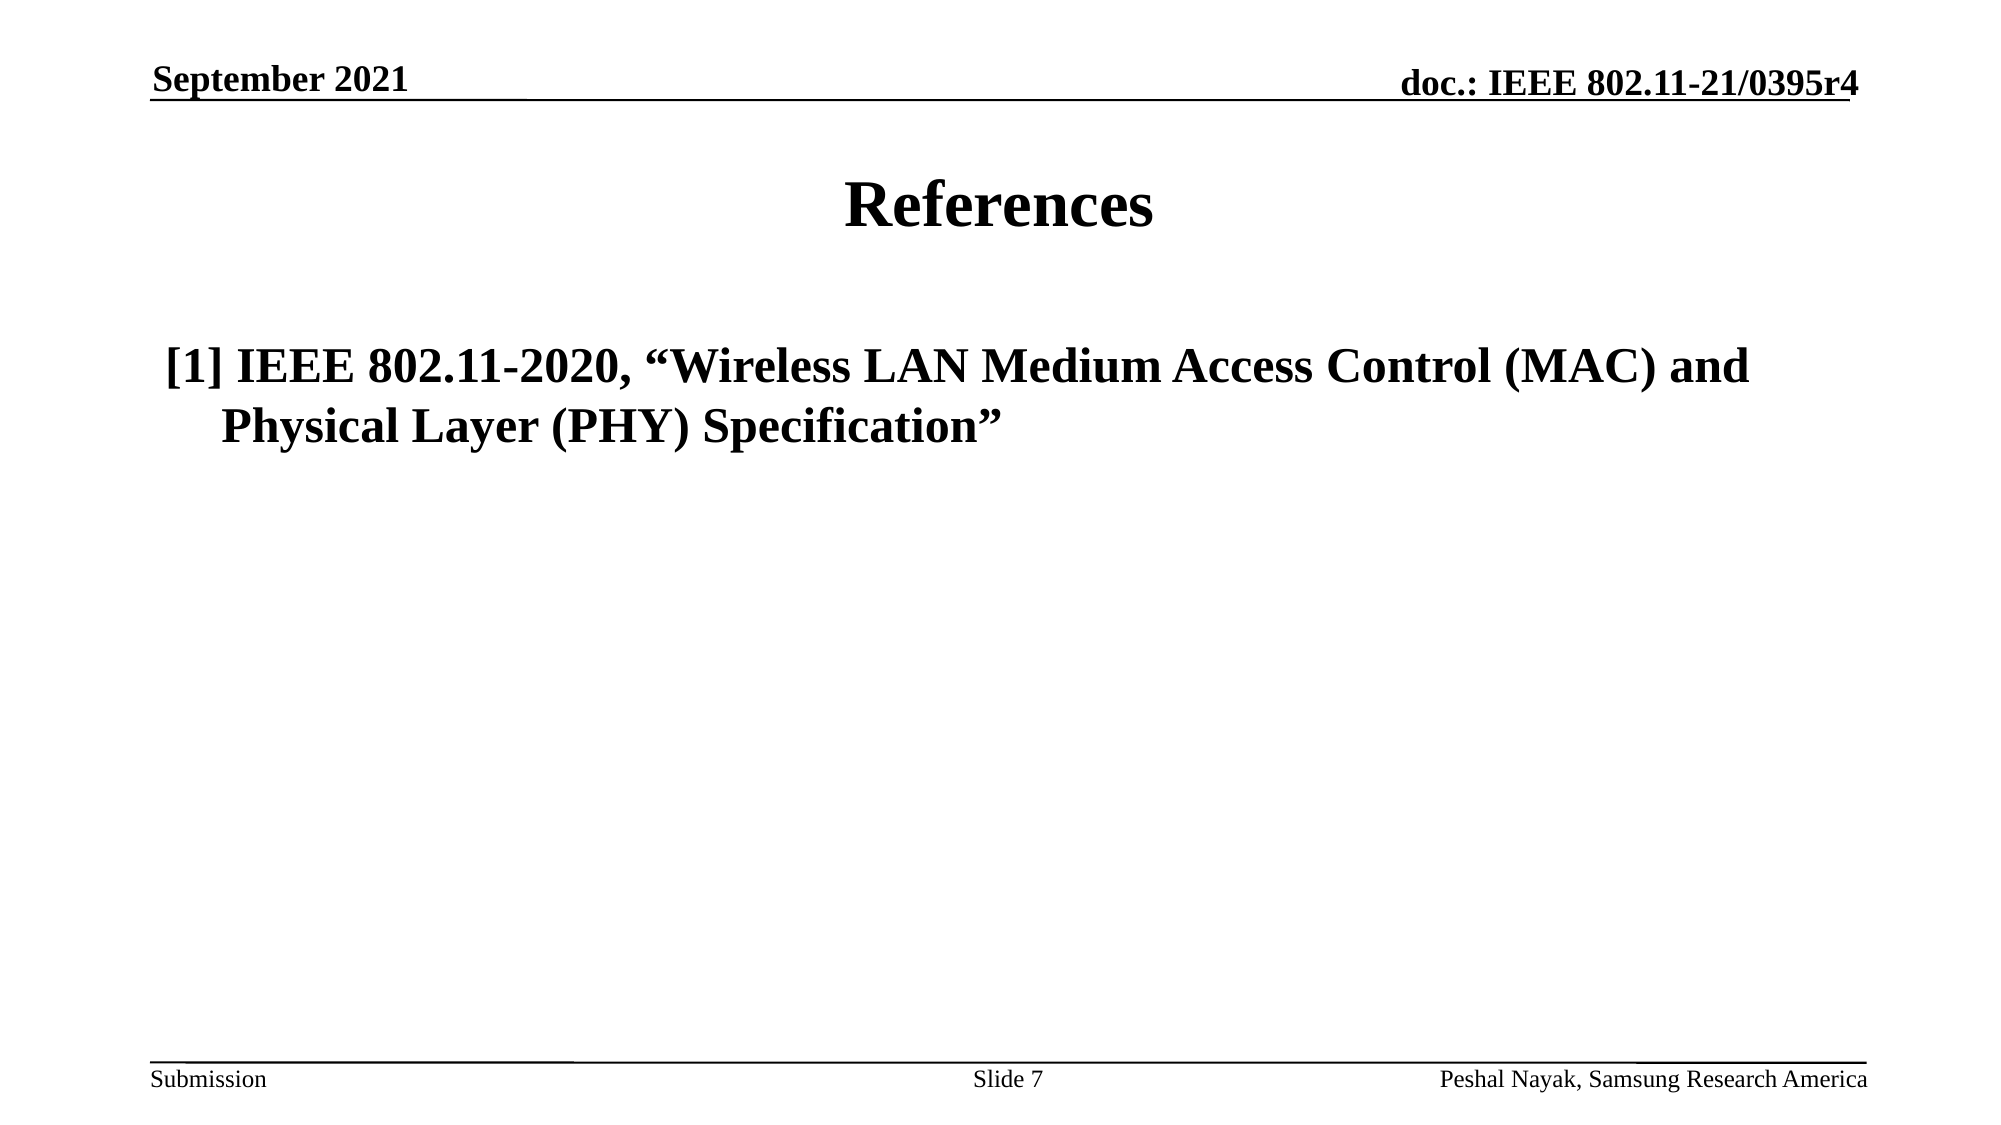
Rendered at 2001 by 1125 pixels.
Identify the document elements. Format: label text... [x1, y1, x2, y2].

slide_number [152, 54, 563, 100]
footer Peshal Nayak, Samsung Research America [1171, 1061, 1869, 1093]
list [1] IEEE 802.11-2020, “Wireless LAN Medium Access Control (MAC) and Physical Layer (PHY) Specification” [149, 324, 1850, 1000]
title References [149, 112, 1850, 288]
slide_number Slide 7 [950, 1061, 1067, 1123]
